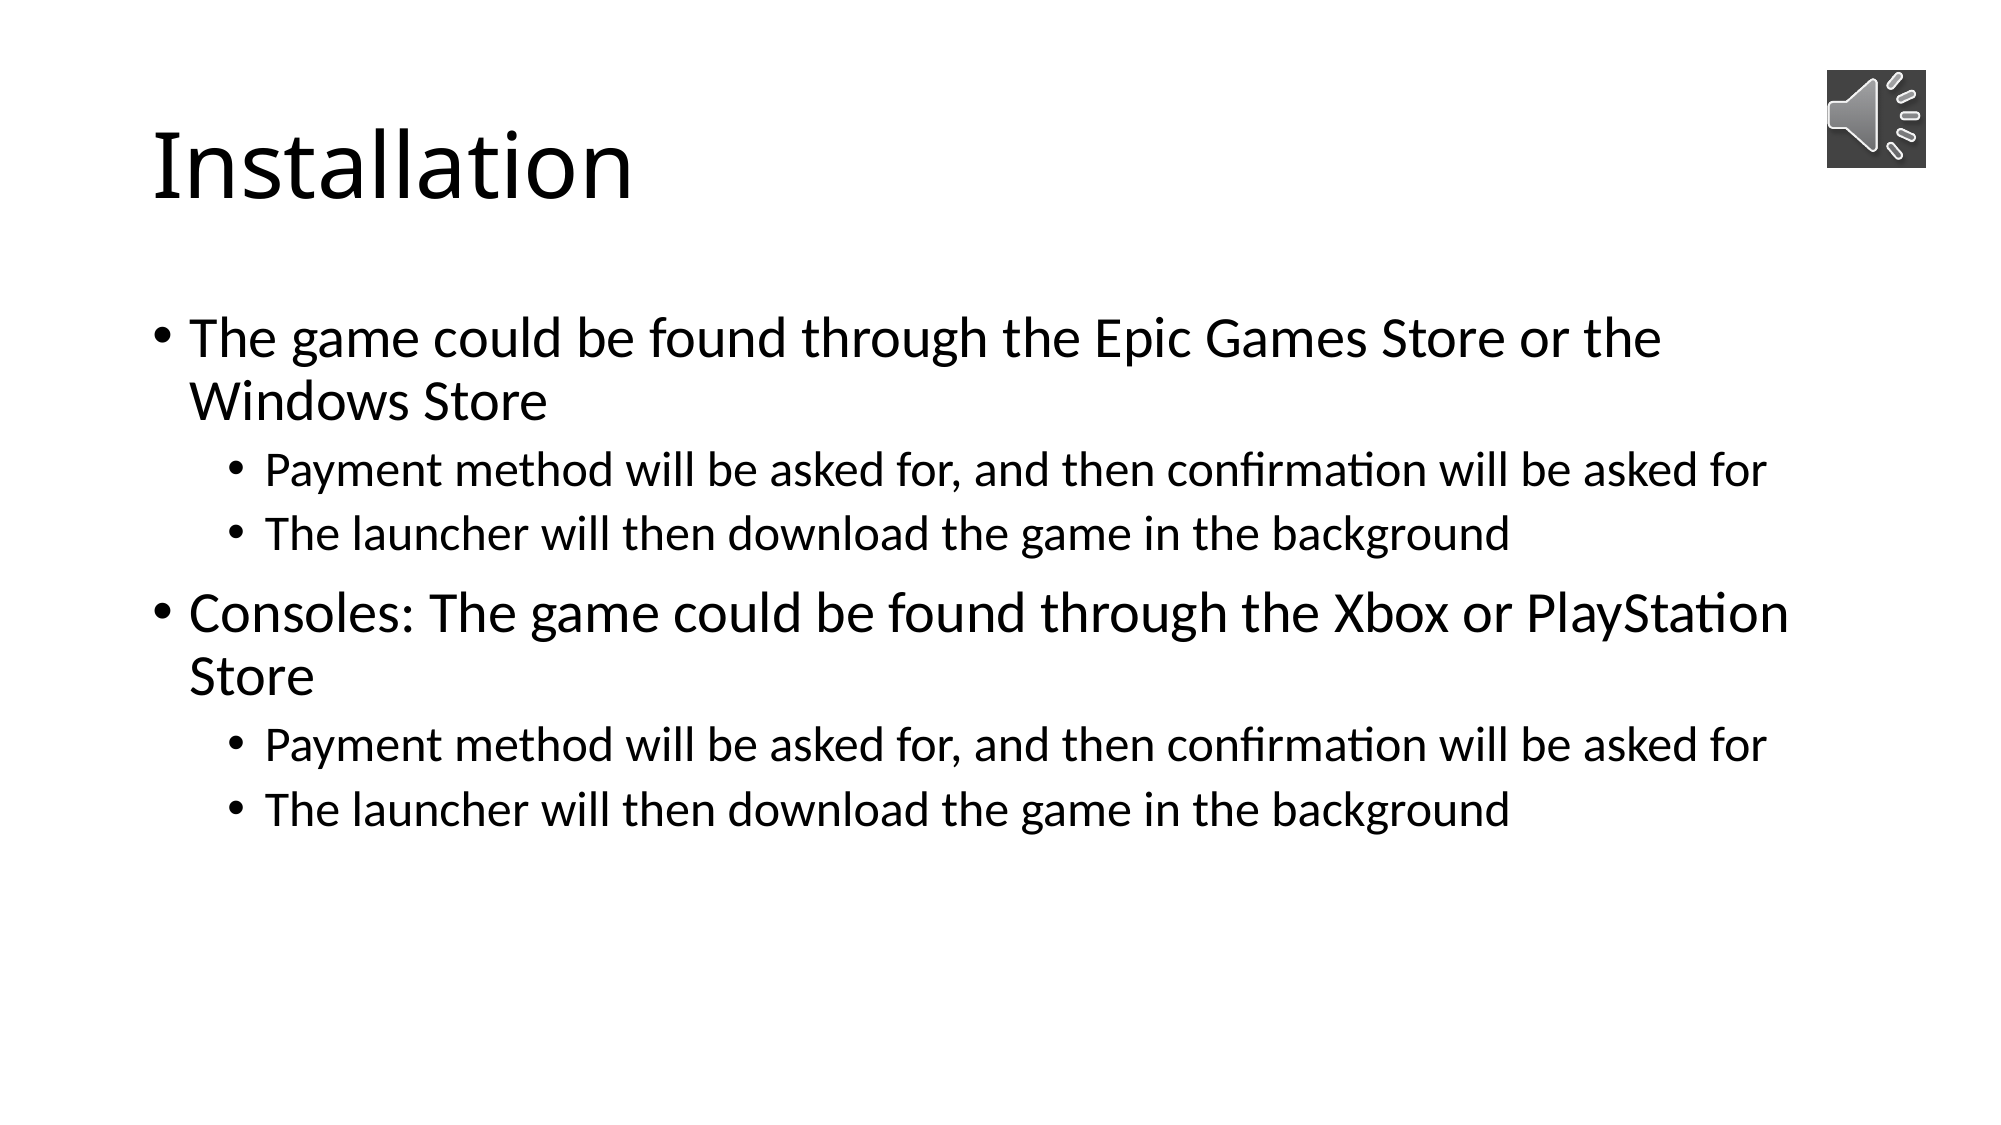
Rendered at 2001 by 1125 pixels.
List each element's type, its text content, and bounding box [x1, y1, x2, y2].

picture [1826, 68, 1927, 169]
title Installation [137, 59, 1863, 278]
list The game could be found through the Epic Games Store or the Windows Store Payment method will be asked for, and then confirmation will be asked for The launcher will then download the game in the background Consoles: The game could be found through the Xbox or PlayStation Store Payment method will be asked for, and then confirmation will be asked for The launcher will then download the game in the background [137, 299, 1863, 1014]
